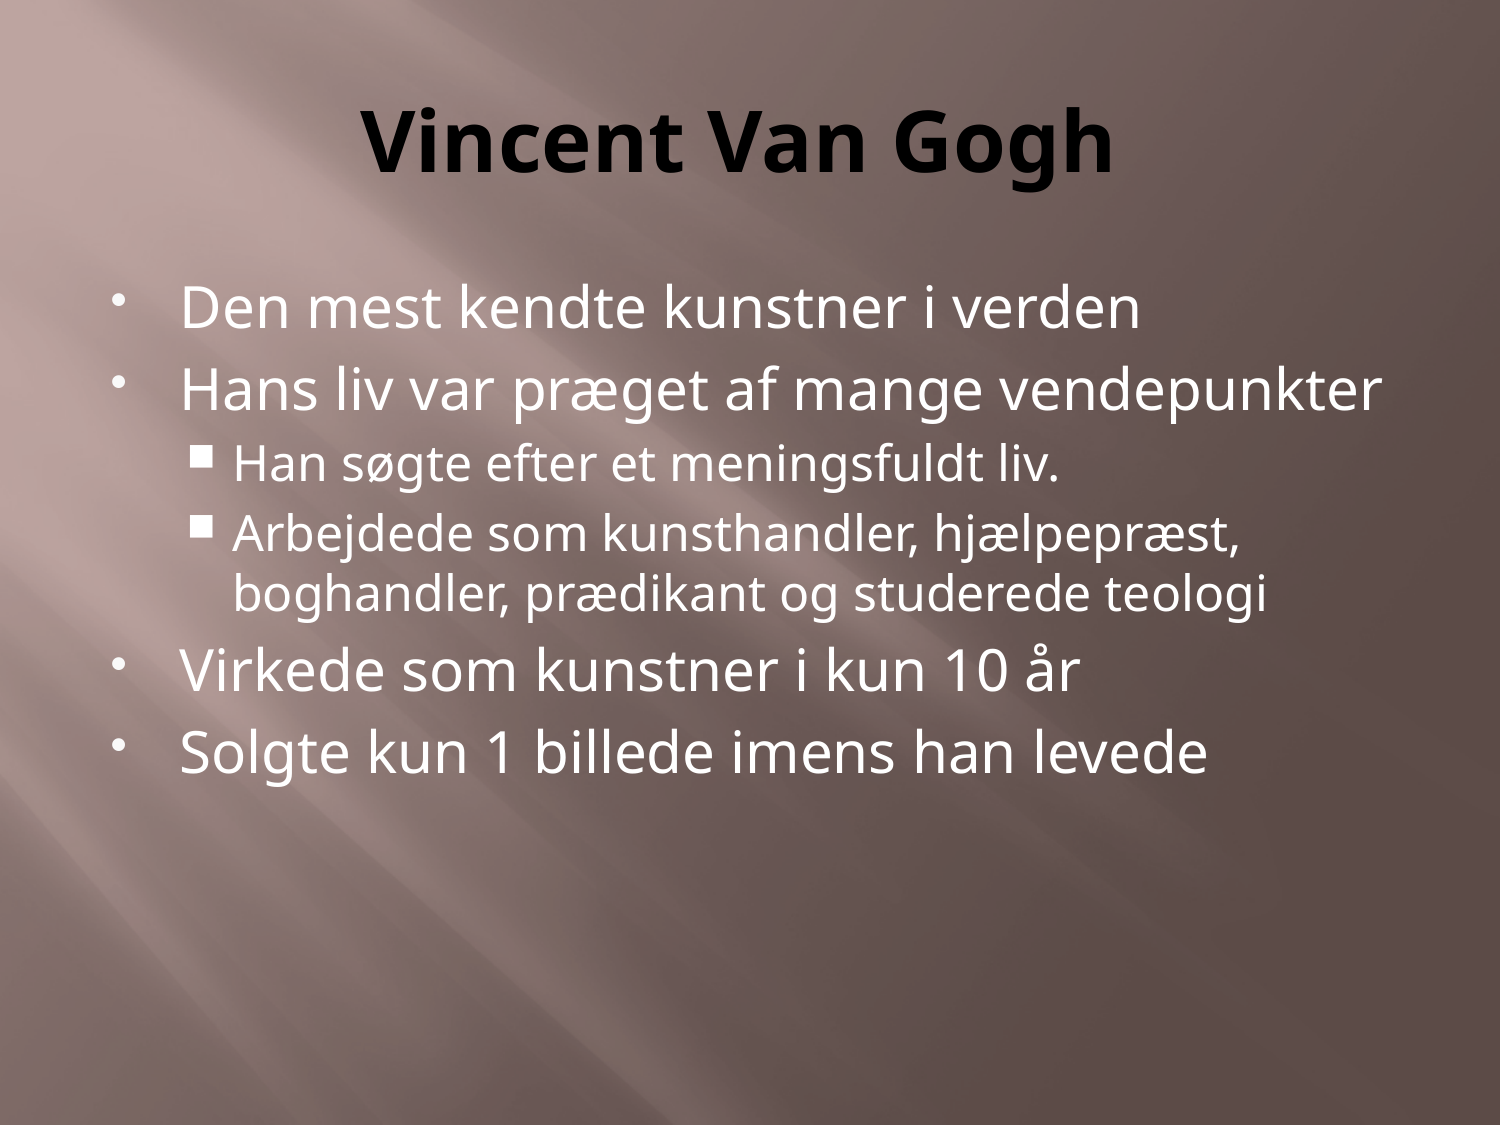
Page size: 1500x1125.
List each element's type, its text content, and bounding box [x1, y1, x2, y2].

list Den mest kendte kunstner i verden Hans liv var præget af mange vendepunkter Han søgte efter et meningsfuldt liv. Arbejdede som kunsthandler, hjælpepræst, boghandler, prædikant og studerede teologi Virkede som kunstner i kun 10 år Solgte kun 1 billede imens han levede [75, 262, 1425, 1035]
title Vincent Van Gogh [75, 45, 1425, 233]
